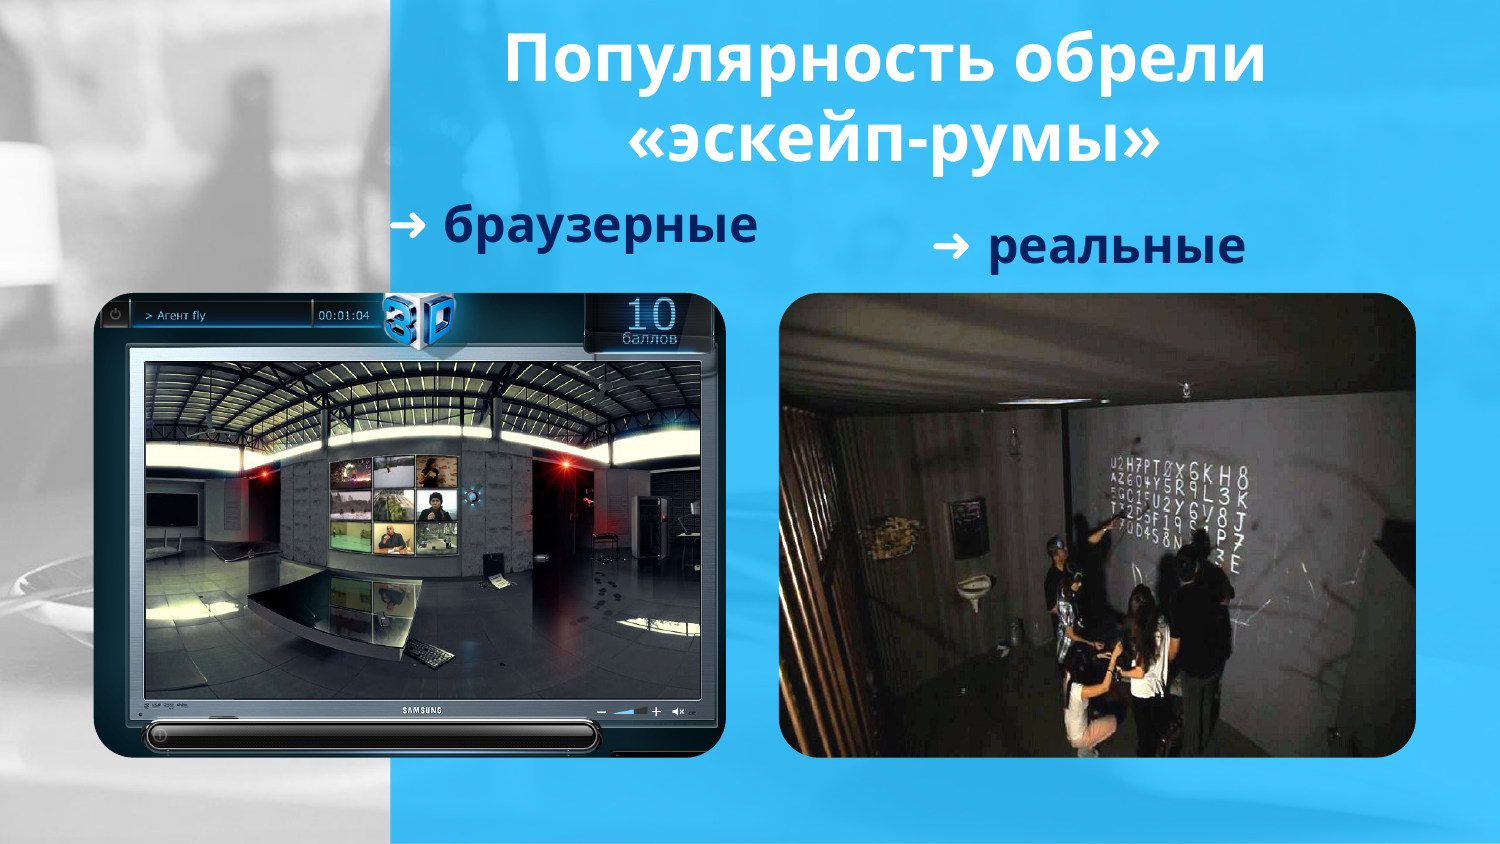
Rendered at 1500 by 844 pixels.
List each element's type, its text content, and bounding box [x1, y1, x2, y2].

title Популярность обрели «эскейп-румы» [375, 0, 1415, 133]
picture [93, 0, 1500, 844]
list реальные [896, 198, 1354, 290]
list браузерные [353, 177, 810, 269]
